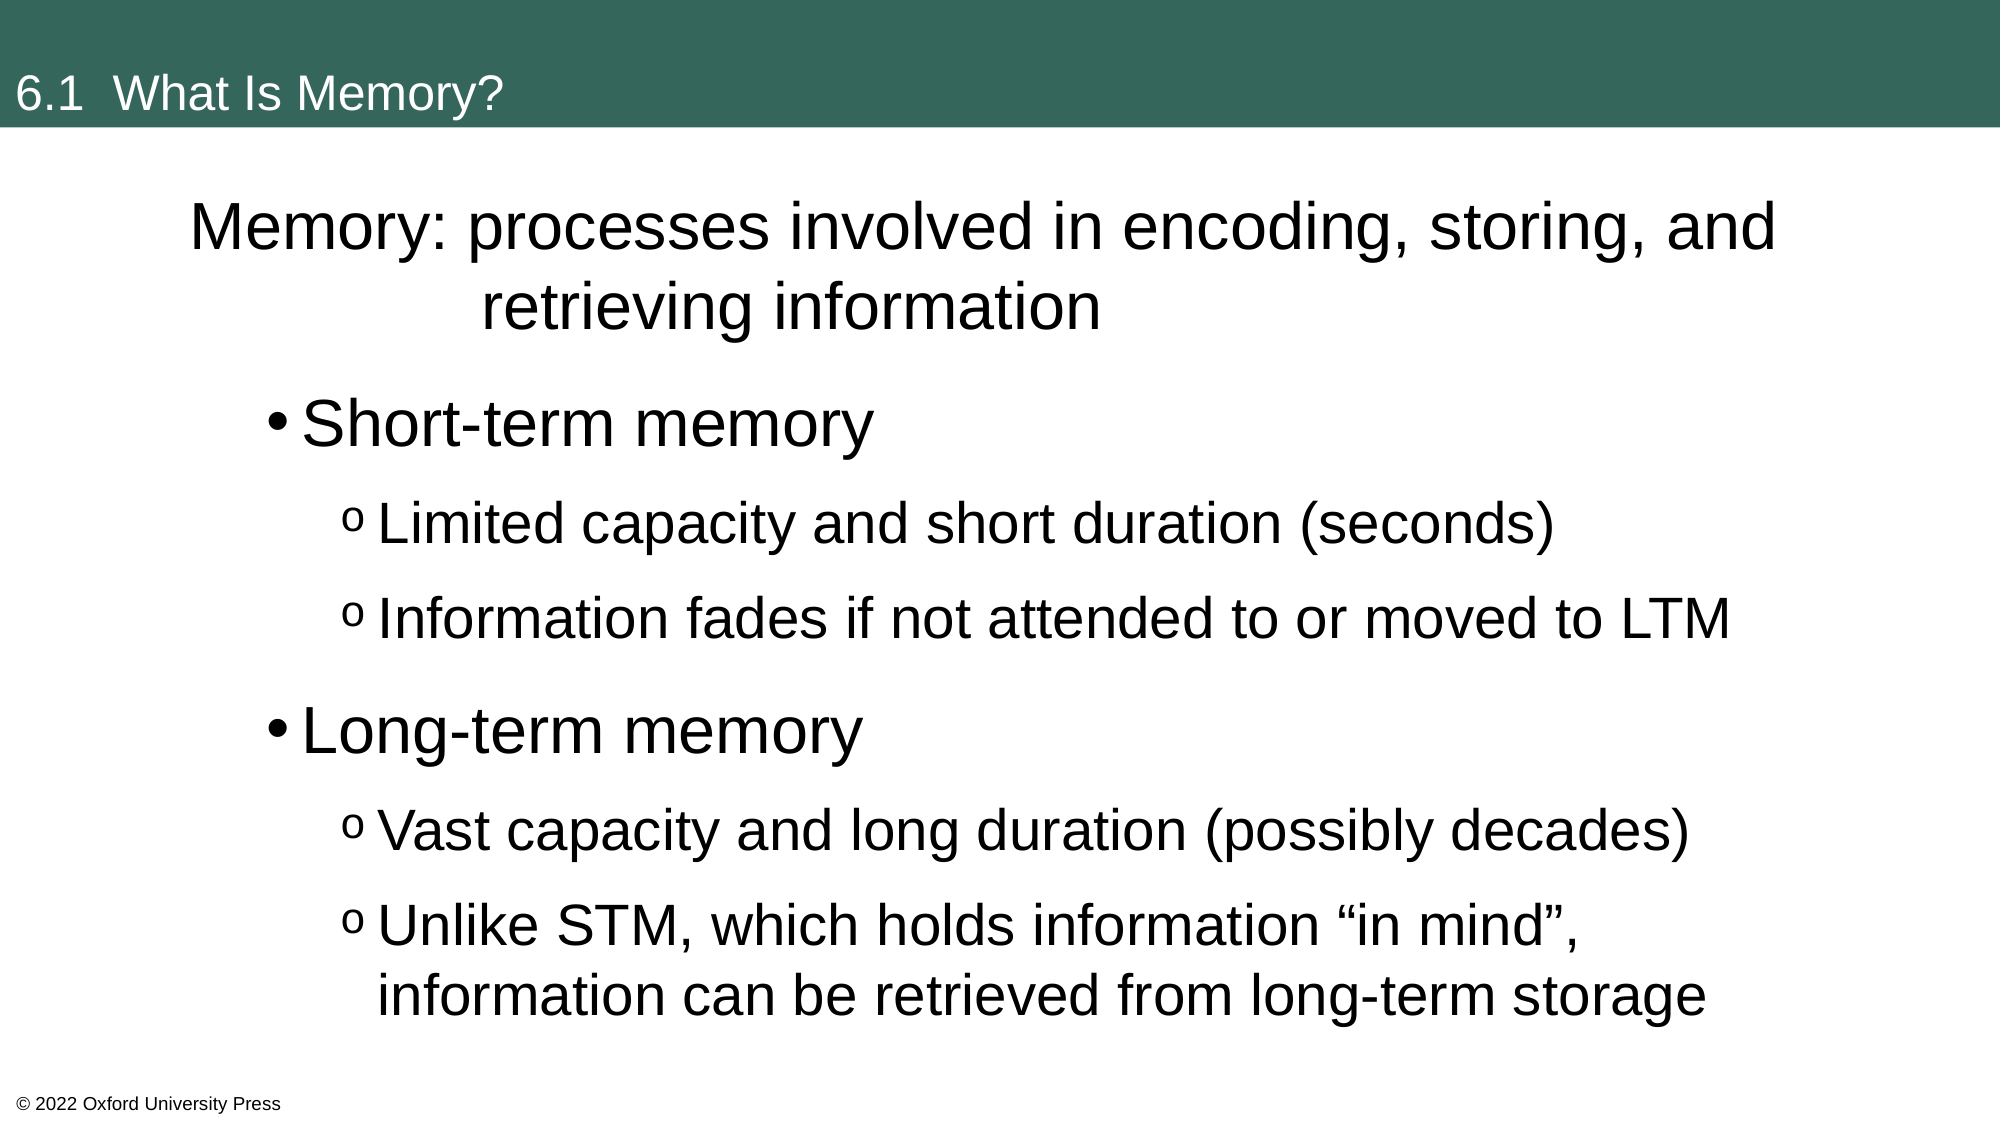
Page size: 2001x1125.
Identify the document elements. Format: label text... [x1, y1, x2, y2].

list Memory: processes involved in encoding, storing, and retrieving information Short-term memory Limited capacity and short duration (seconds) Information fades if not attended to or moved to LTM Long-term memory Vast capacity and long duration (possibly decades) Unlike STM, which holds information “in mind”, information can be retrieved from long-term storage [174, 174, 1825, 1075]
title 6.1 What Is Memory? [0, 0, 2000, 128]
